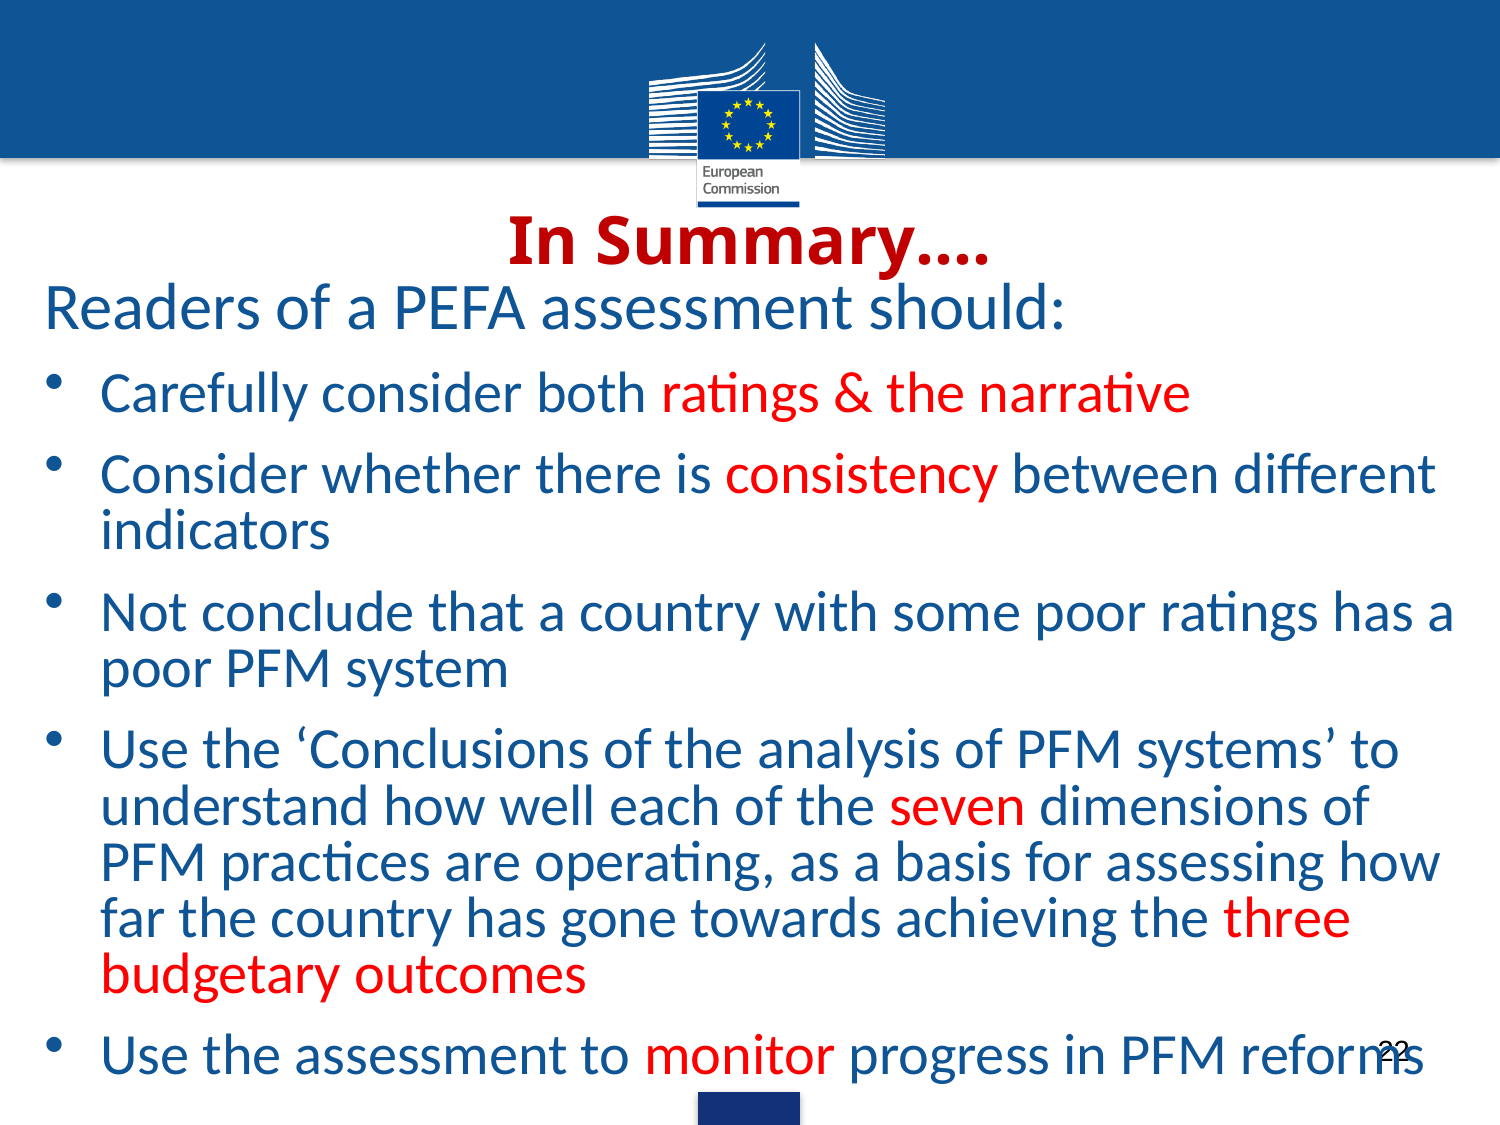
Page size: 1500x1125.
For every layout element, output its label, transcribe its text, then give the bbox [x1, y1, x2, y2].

picture [649, 42, 885, 196]
list Readers of a PEFA assessment should: Carefully consider both ratings & the narrative Consider whether there is consistency between different indicators Not conclude that a country with some poor ratings has a poor PFM system Use the ‘Conclusions of the analysis of PFM systems’ to understand how well each of the seven dimensions of PFM practices are operating, as a basis for assessing how far the country has gone towards achieving the three budgetary outcomes Use the assessment to monitor progress in PFM reforms [29, 278, 1500, 1071]
slide_number 22 [1074, 1071, 1426, 1103]
title In Summary…. [29, 196, 1471, 278]
